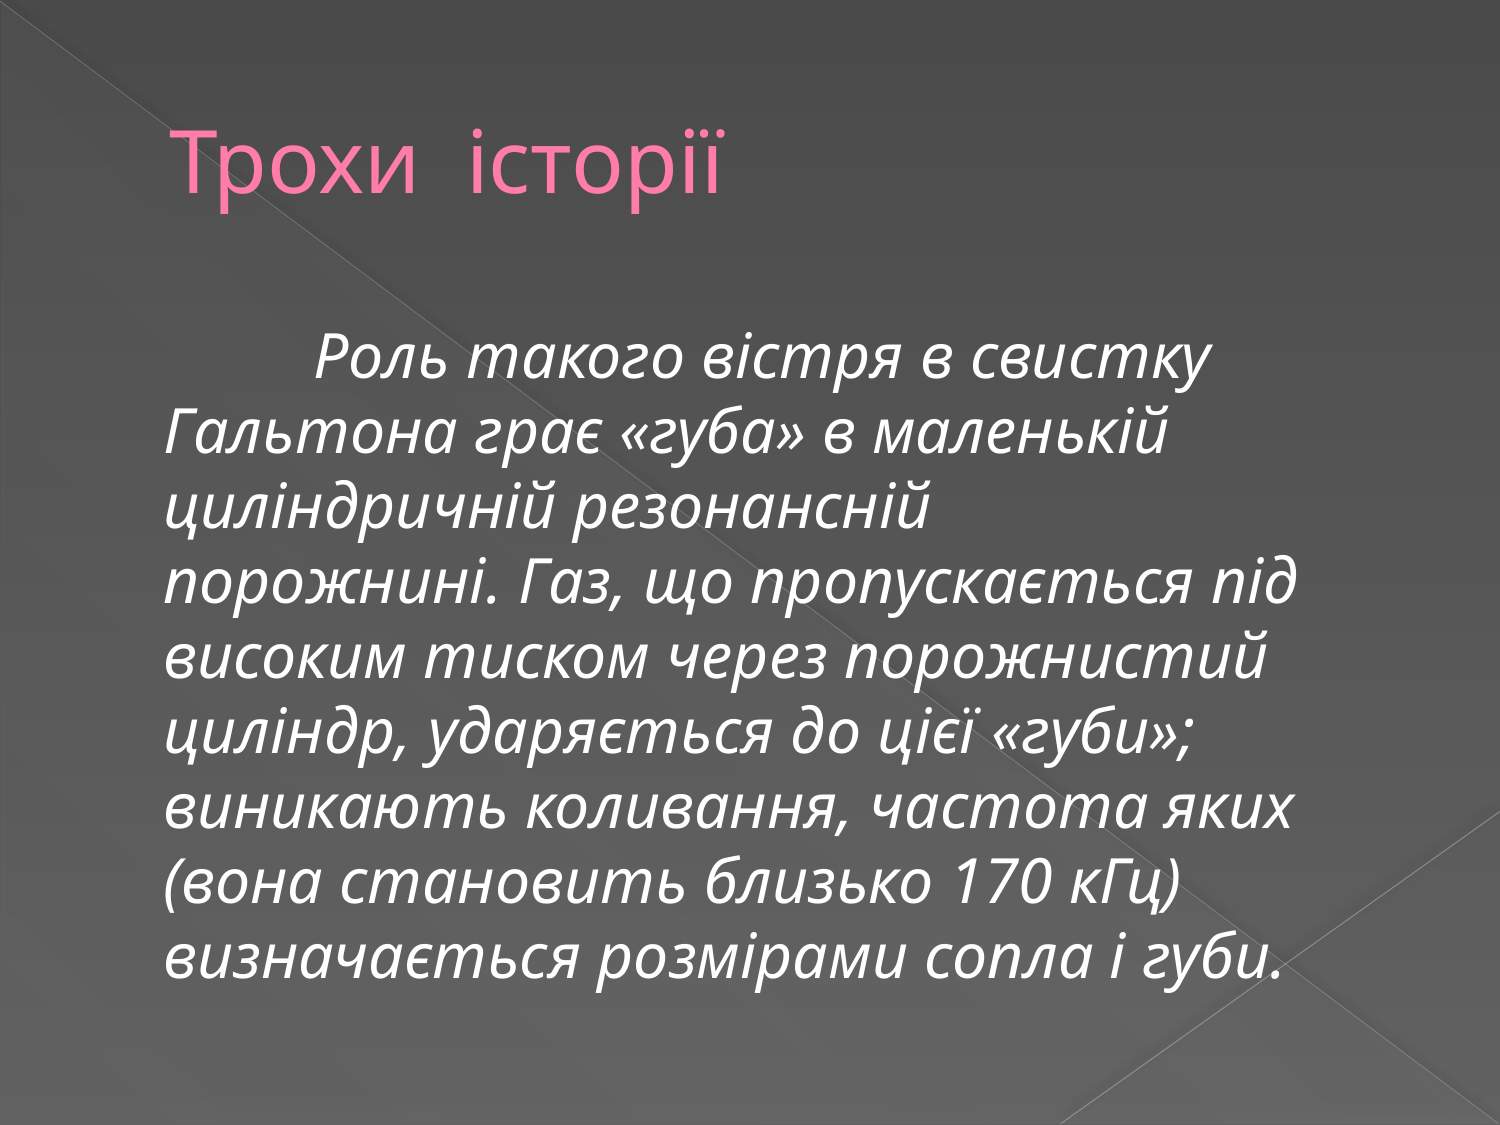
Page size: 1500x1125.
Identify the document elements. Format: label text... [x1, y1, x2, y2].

title Трохи історії [75, 43, 1425, 274]
list Роль такого вістря в свистку Гальтона грає «губа» в маленькій циліндричній резонансній порожнині. Газ, що пропускається під високим тиском через порожнистий циліндр, ударяється до цієї «губи»; виникають коливання, частота яких (вона становить близько 170 кГц) визначається розмірами сопла і губи. [75, 308, 1425, 1059]
